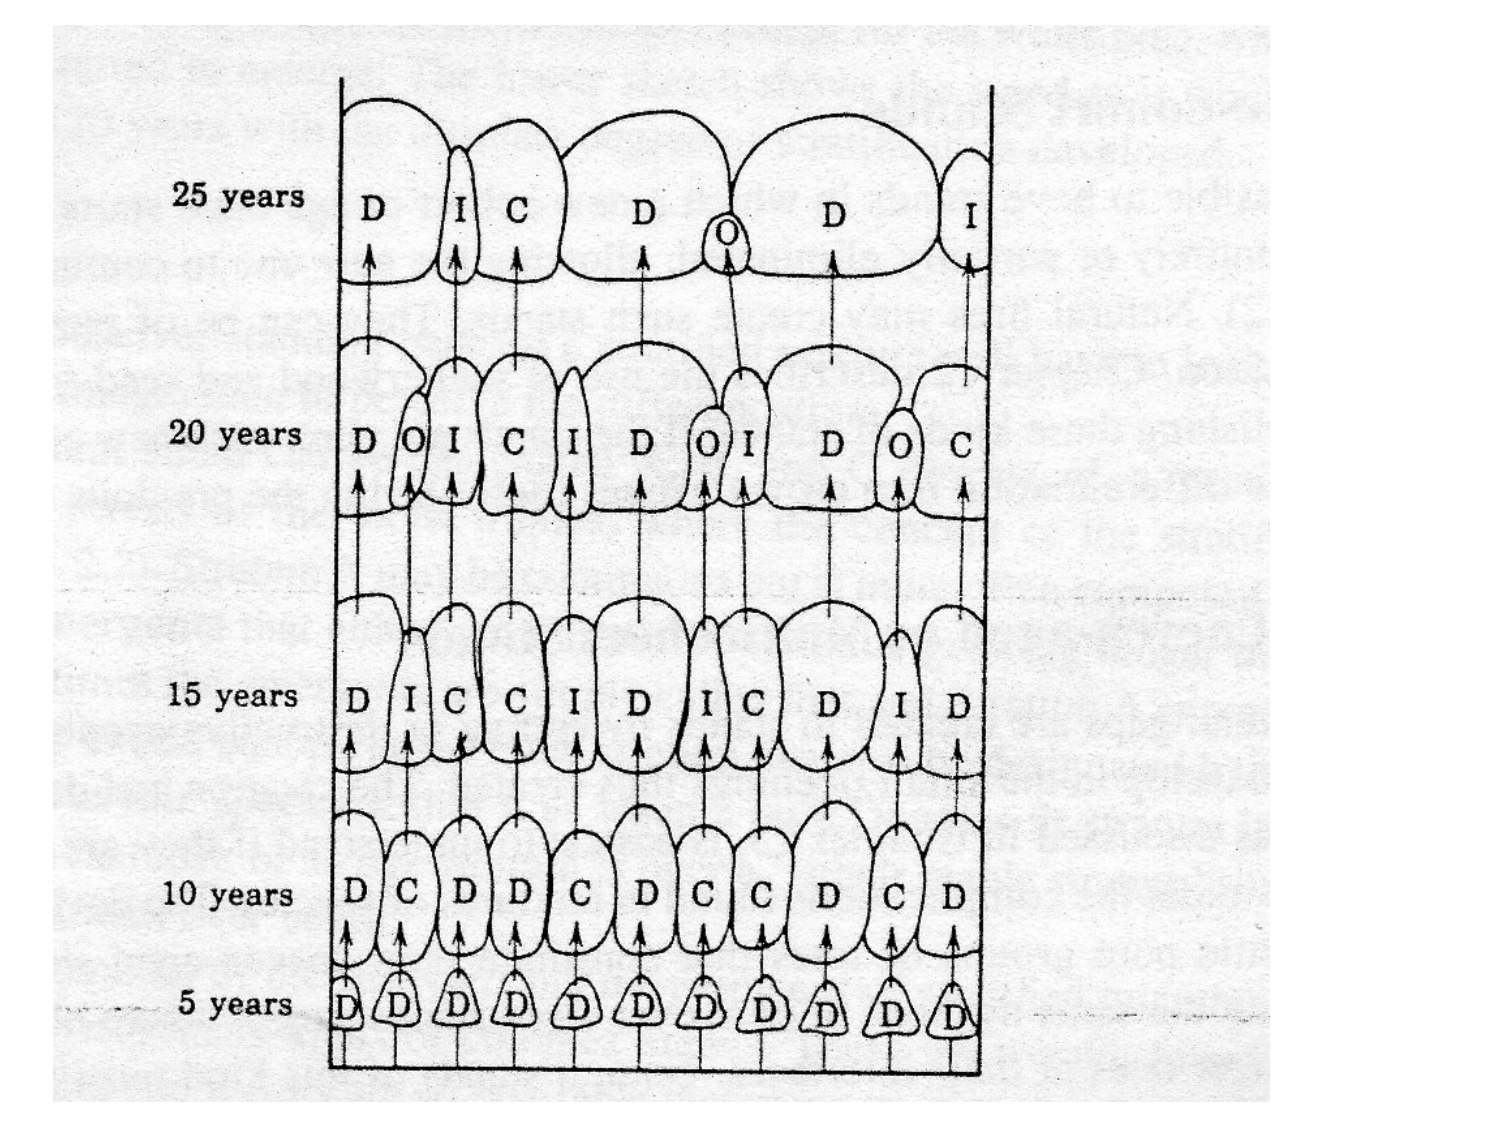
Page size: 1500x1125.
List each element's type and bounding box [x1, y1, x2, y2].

list [52, 25, 1270, 1102]
